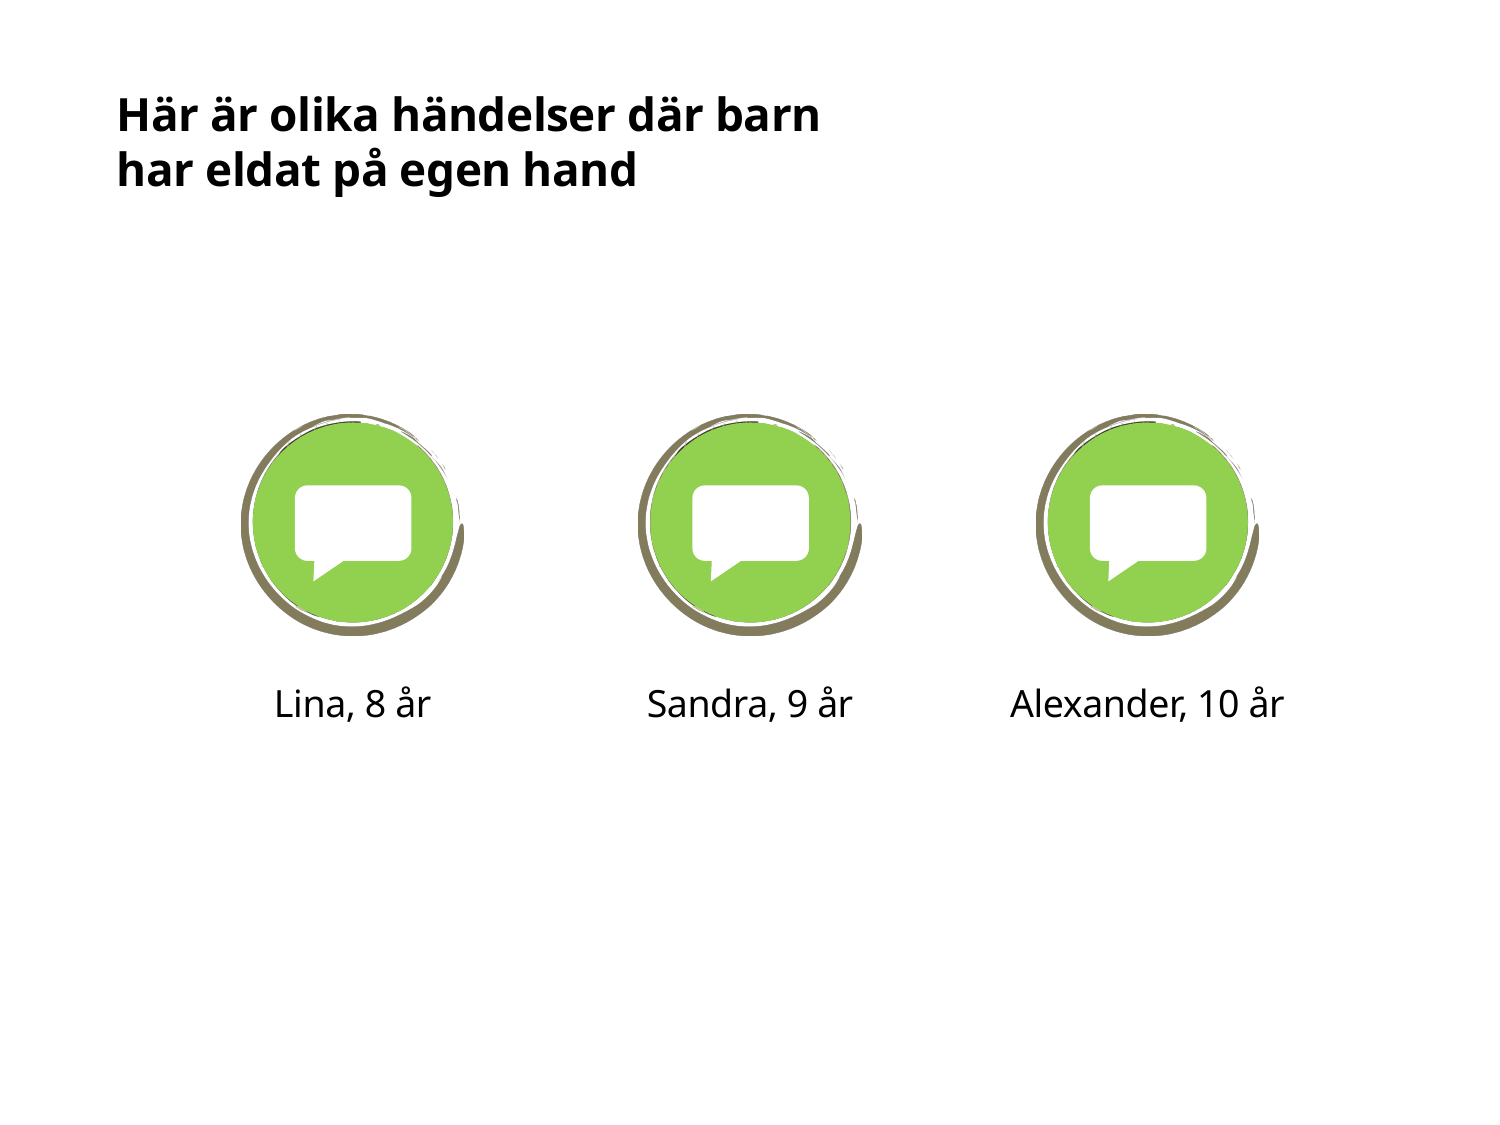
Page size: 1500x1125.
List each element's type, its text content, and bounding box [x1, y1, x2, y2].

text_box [638, 414, 862, 636]
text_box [1035, 414, 1259, 636]
text_box Här är olika händelser där barn har eldat på egen hand [116, 85, 1432, 196]
text_box Sandra, 9 år [529, 680, 926, 726]
text_box Lina, 8 år [131, 680, 529, 726]
text_box Alexander, 10 år [926, 680, 1369, 726]
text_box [240, 414, 465, 636]
